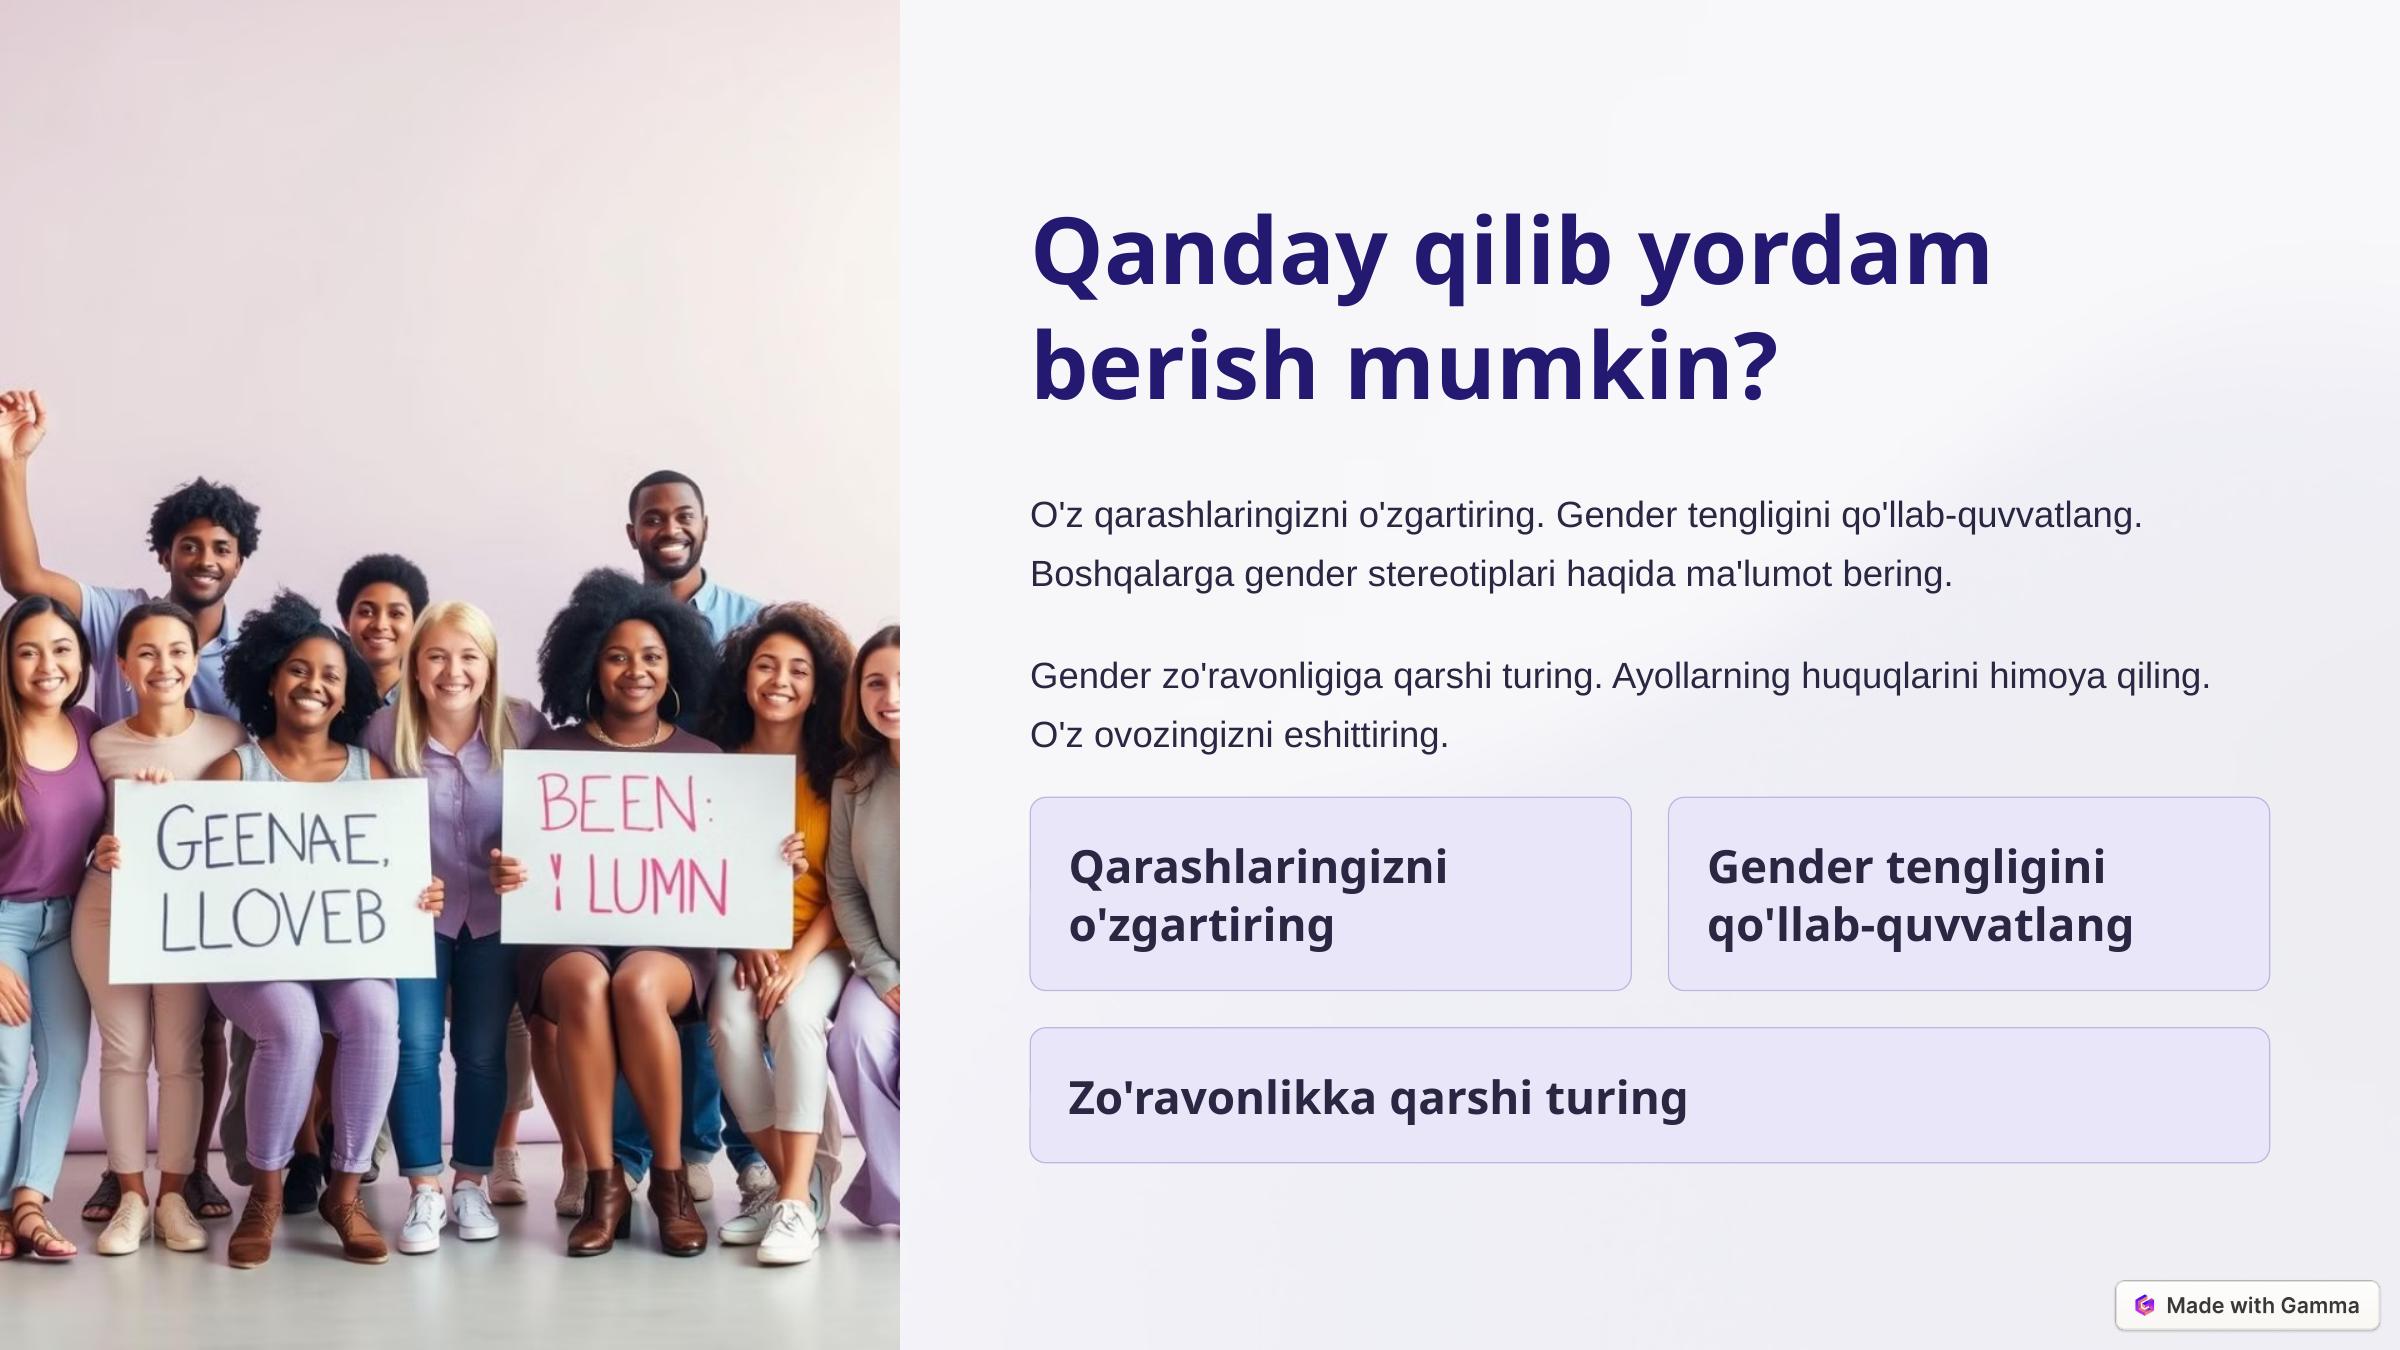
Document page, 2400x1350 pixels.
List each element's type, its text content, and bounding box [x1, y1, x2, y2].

text_box Zo'ravonlikka qarshi turing [1068, 1066, 1652, 1125]
text_box Gender zo'ravonligiga qarshi turing. Ayollarning huquqlarini himoya qiling. O'z ovozingizni eshittiring. [1030, 636, 2270, 756]
text_box [1668, 797, 2270, 991]
text_box [1030, 1027, 2270, 1163]
text_box Qanday qilib yordam berish mumkin? [1030, 187, 2270, 420]
picture [0, 0, 900, 1350]
text_box [1030, 797, 1632, 991]
picture [2106, 1271, 2389, 1339]
text_box Gender tengligini qo'llab-quvvatlang [1706, 835, 2232, 953]
text_box Qarashlaringizni o'zgartiring [1068, 835, 1593, 953]
text_box O'z qarashlaringizni o'zgartiring. Gender tengligini qo'llab-quvvatlang. Boshqalarga gender stereotiplari haqida ma'lumot bering. [1030, 475, 2270, 595]
